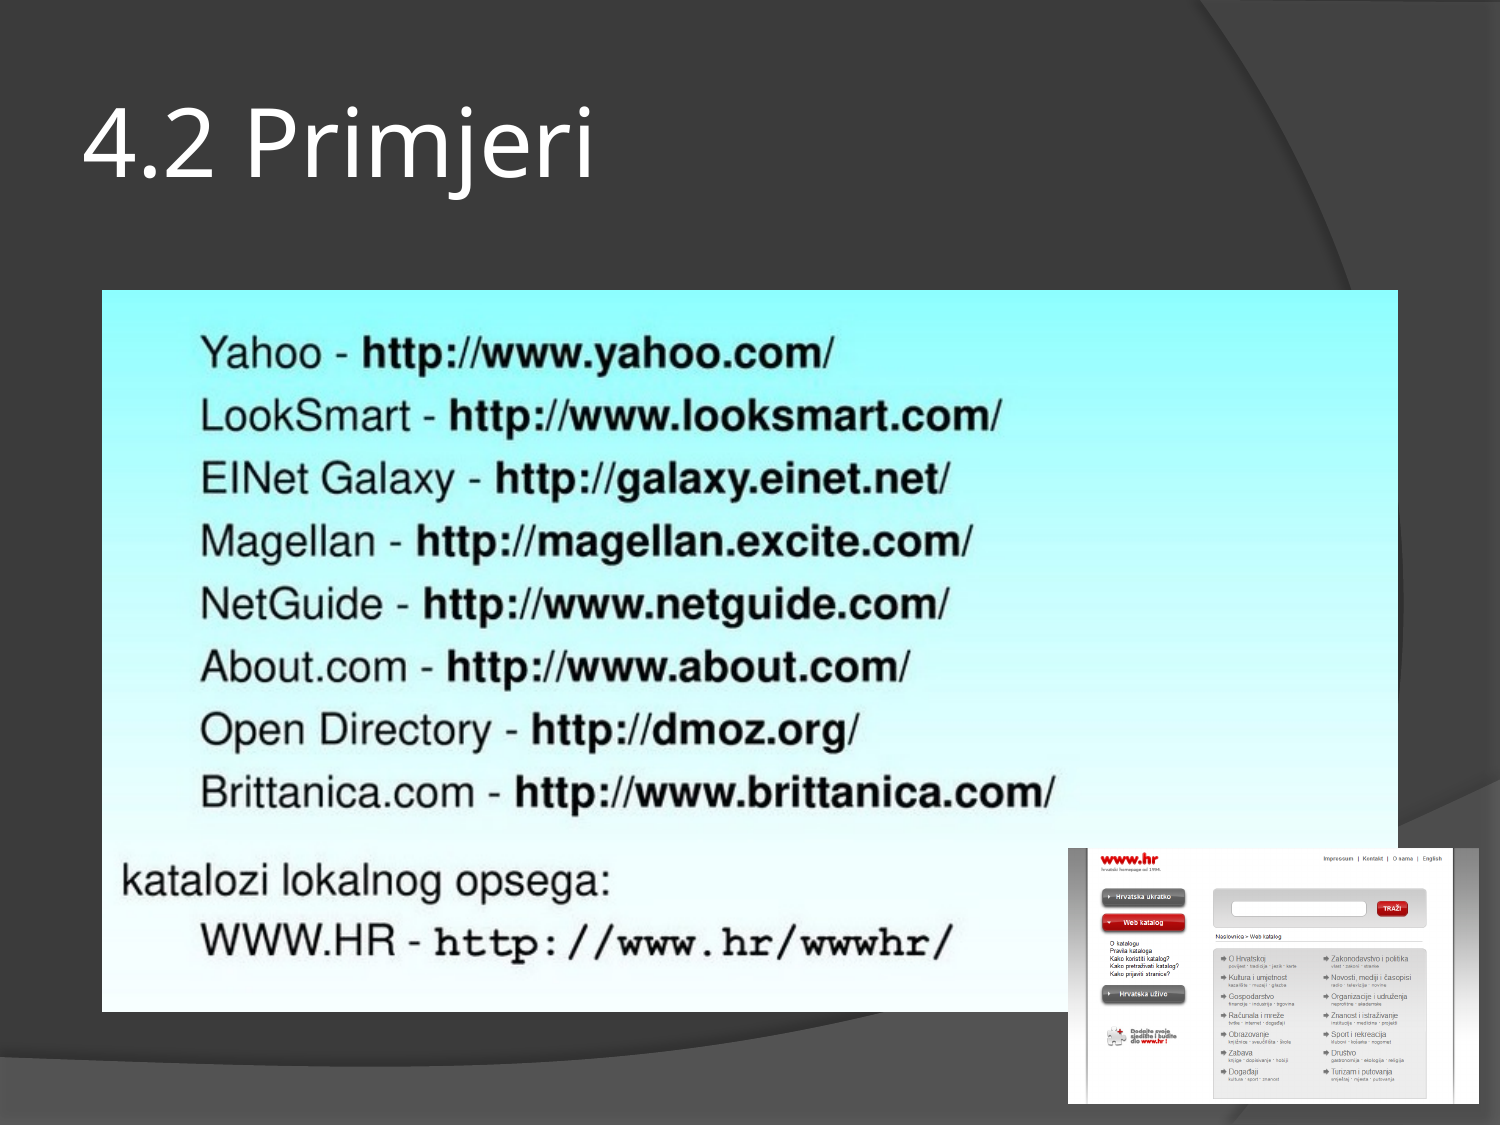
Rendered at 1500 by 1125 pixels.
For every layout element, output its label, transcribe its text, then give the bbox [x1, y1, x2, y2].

picture [1068, 848, 1479, 1105]
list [101, 290, 1398, 1012]
title 4.2 Primjeri [75, 45, 1300, 233]
